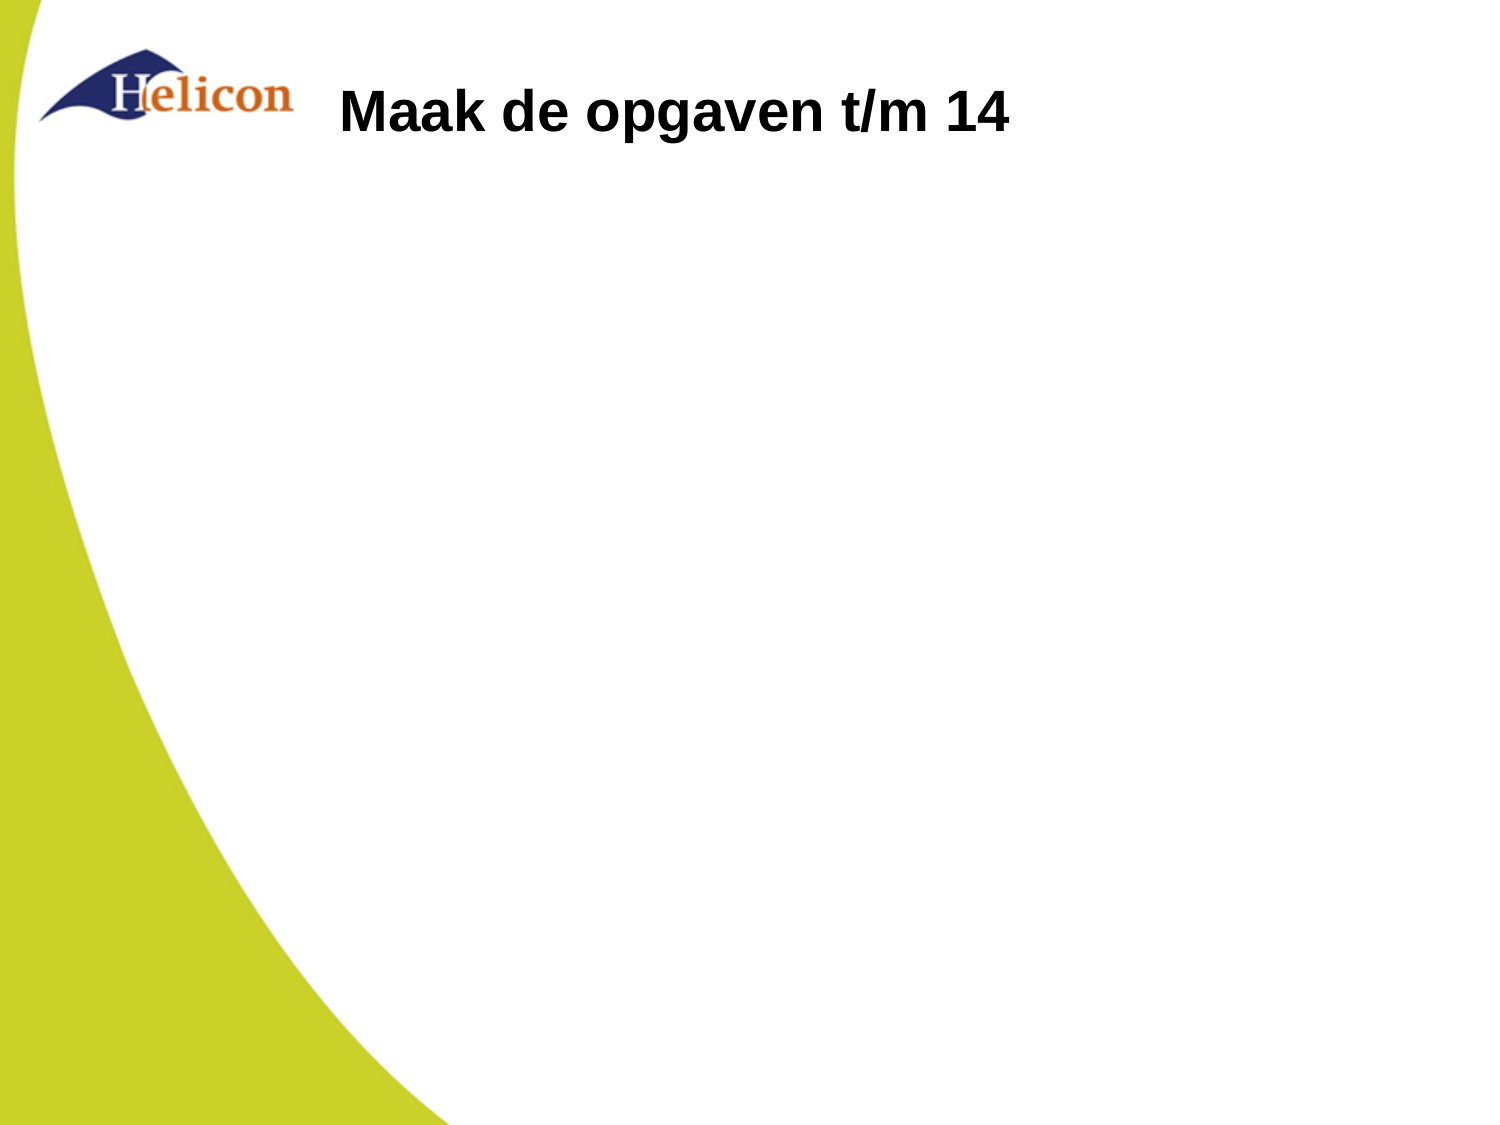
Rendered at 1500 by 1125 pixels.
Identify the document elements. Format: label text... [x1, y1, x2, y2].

title Maak de opgaven t/m 14 [324, 54, 1415, 161]
picture [0, 0, 1500, 1125]
